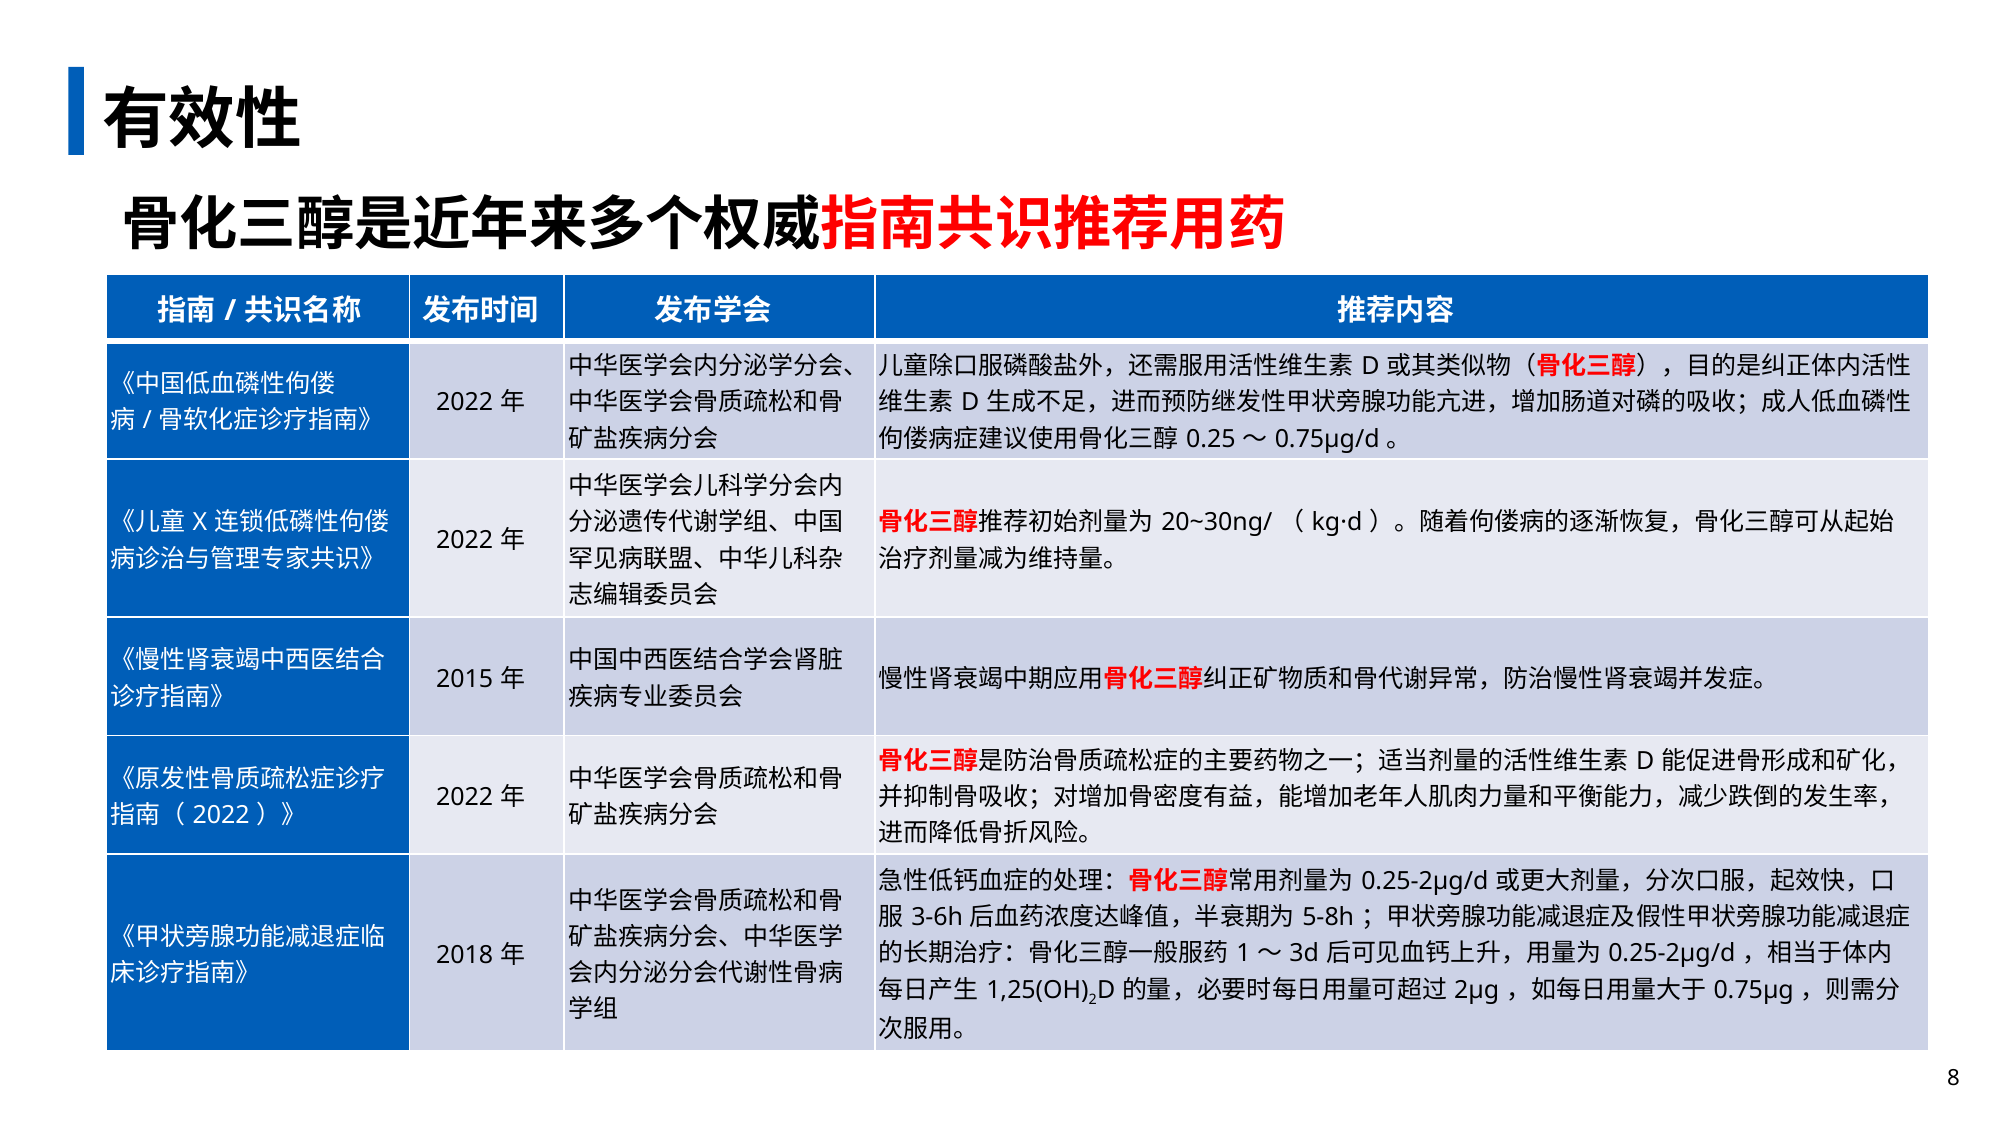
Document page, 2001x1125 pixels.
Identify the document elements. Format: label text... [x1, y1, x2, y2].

table_cell 《慢性肾衰竭中西医结合诊疗指南》 [107, 618, 409, 735]
table_cell 骨化三醇是防治骨质疏松症的主要药物之一；适当剂量的活性维生素D能促进骨形成和矿化，并抑制骨吸收；对增加骨密度有益，能增加老年人肌肉力量和平衡能力，减少跌倒的发生率，进而降低骨折风险。 [876, 736, 1928, 853]
table_header 发布学会 [565, 275, 874, 338]
table_header 推荐内容 [876, 275, 1928, 338]
table_cell 2022年 [410, 460, 563, 616]
table_cell 中华医学会骨质疏松和骨矿盐疾病分会、中华医学会内分泌分会代谢性骨病学组 [565, 855, 874, 1050]
table_cell 中华医学会骨质疏松和骨矿盐疾病分会 [565, 736, 874, 853]
table_cell 2022年 [410, 344, 563, 458]
table_cell 《中国低血磷性佝偻病/骨软化症诊疗指南》 [107, 344, 409, 458]
table_cell 中华医学会内分泌学分会、中华医学会骨质疏松和骨矿盐疾病分会 [565, 344, 874, 458]
table_cell 2018年 [410, 855, 563, 1050]
text_box 有效性 [87, 67, 1707, 166]
table_cell 《原发性骨质疏松症诊疗指南（2022）》 [107, 736, 409, 853]
table_header 发布时间 [410, 275, 563, 338]
table_cell 慢性肾衰竭中期应用骨化三醇纠正矿物质和骨代谢异常，防治慢性肾衰竭并发症。 [876, 618, 1928, 735]
table_cell 急性低钙血症的处理：骨化三醇常用剂量为0.25-2μg/d或更大剂量，分次口服，起效快，口服3-6h后血药浓度达峰值，半衰期为5-8h；甲状旁腺功能减退症及假性甲状旁腺功能减退症的长期治疗：骨化三醇一般服药1～3d后可见血钙上升，用量为0.25-2μg/d，相当于体内每日产生1,25(OH)2D的量，必要时每日用量可超过2μg，如每日用量大于0.75μg，则需分次服用。 [876, 855, 1928, 1050]
table_cell 《甲状旁腺功能减退症临床诊疗指南》 [107, 855, 409, 1050]
table_cell 2015年 [410, 618, 563, 735]
table_cell 《儿童X连锁低磷性佝偻病诊治与管理专家共识》 [107, 460, 409, 616]
table_cell 骨化三醇推荐初始剂量为20~30ng/（kg·d）。随着佝偻病的逐渐恢复，骨化三醇可从起始治疗剂量减为维持量。 [876, 460, 1928, 616]
table_cell 儿童除口服磷酸盐外，还需服用活性维生素D或其类似物（骨化三醇），目的是纠正体内活性维生素D生成不足，进而预防继发性甲状旁腺功能亢进，增加肠道对磷的吸收；成人低血磷性佝偻病症建议使用骨化三醇0.25～0.75μg/d。 [876, 344, 1928, 458]
table_header 指南/共识名称 [107, 275, 409, 338]
table_cell 中华医学会儿科学分会内分泌遗传代谢学组、中国罕见病联盟、中华儿科杂志编辑委员会 [565, 460, 874, 616]
table_cell 中国中西医结合学会肾脏疾病专业委员会 [565, 618, 874, 735]
title 骨化三醇是近年来多个权威指南共识推荐用药 [106, 178, 1726, 273]
table_cell 2022年 [410, 736, 563, 853]
